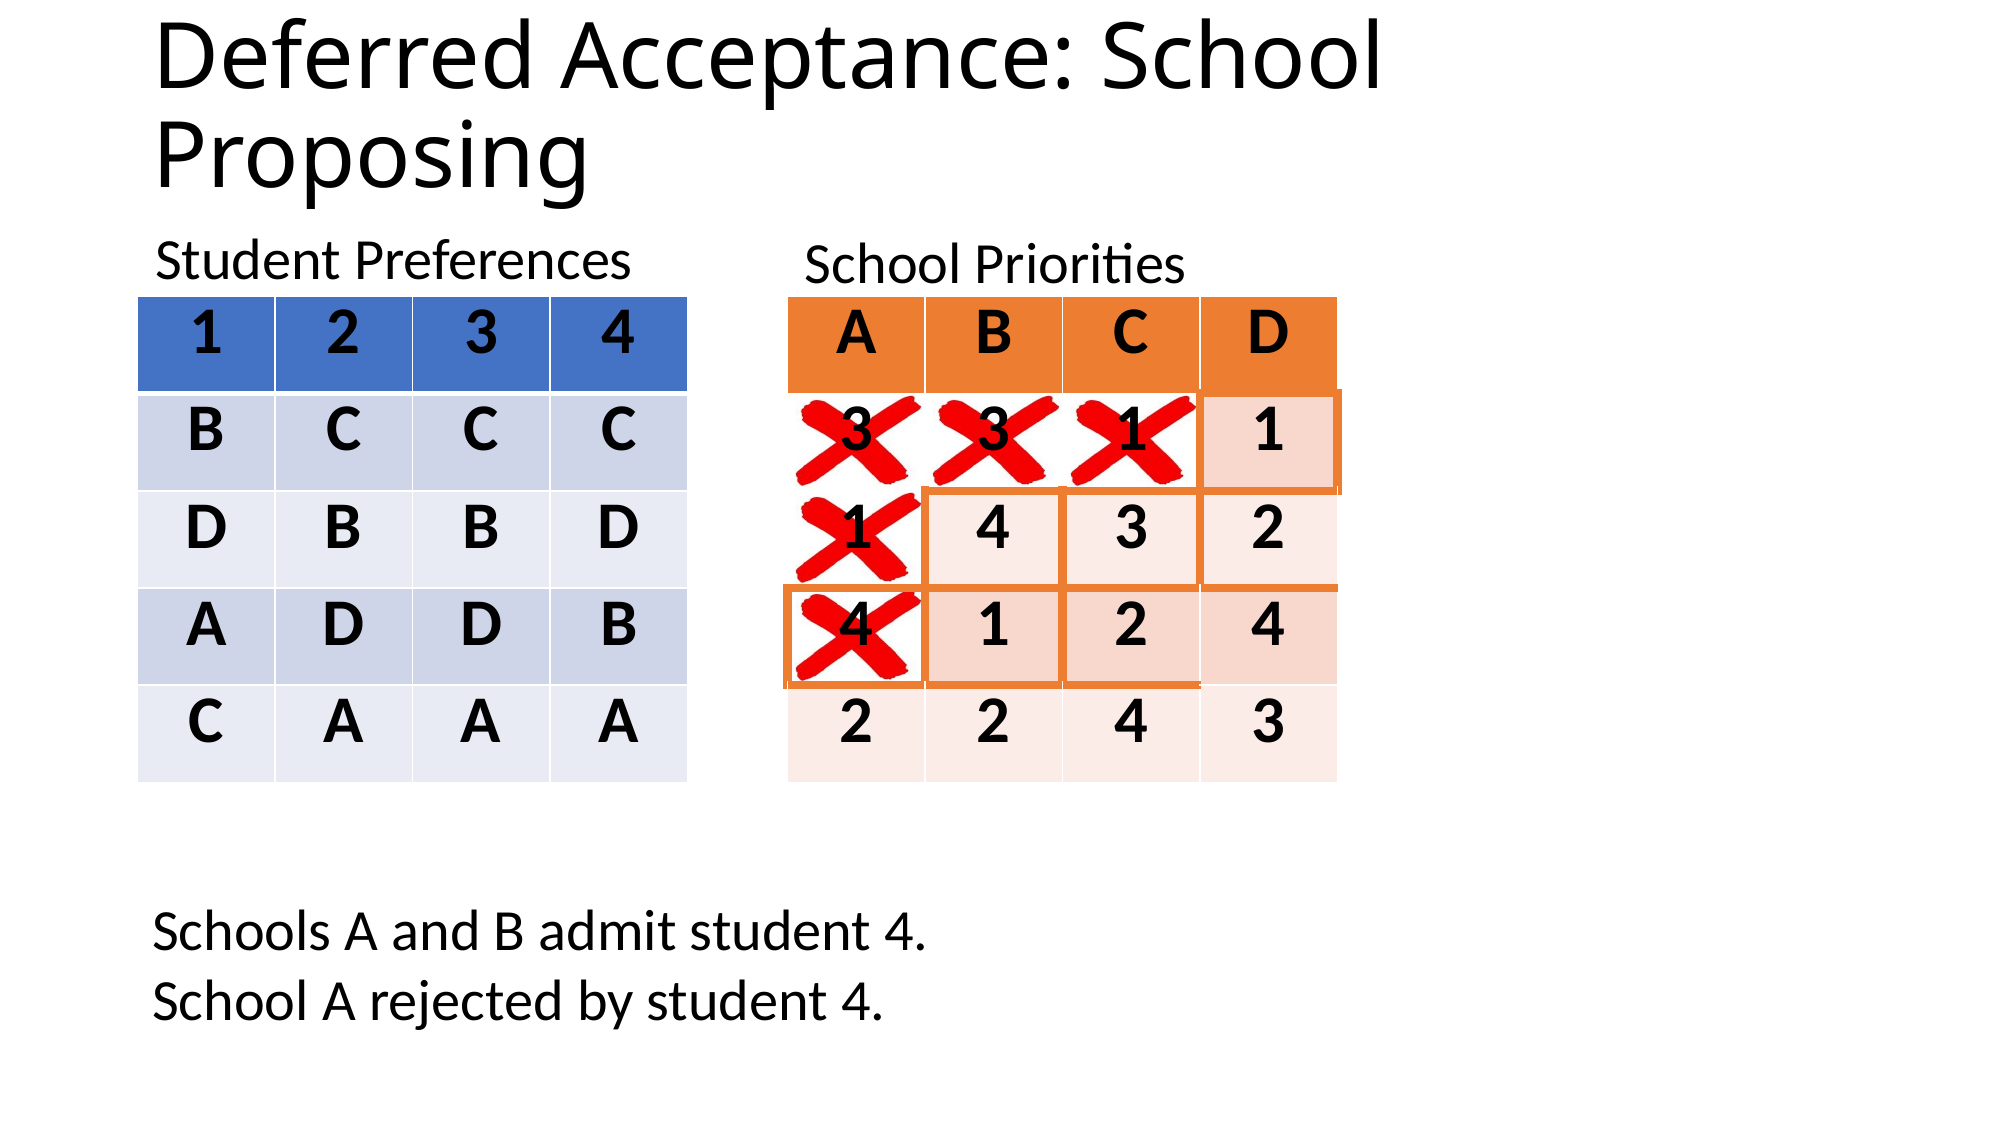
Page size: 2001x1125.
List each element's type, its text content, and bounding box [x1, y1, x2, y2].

table_cell 1 [929, 592, 1058, 681]
table_cell 4 [929, 495, 1058, 584]
table_cell C [551, 396, 687, 490]
table_cell A [138, 589, 274, 684]
title Deferred Acceptance: School Proposing [137, 0, 1863, 218]
table_cell 3 [1201, 686, 1337, 782]
text_box School Priorities [790, 217, 1202, 303]
table_cell C [413, 396, 549, 490]
table_cell 1 [1204, 397, 1333, 487]
table_cell D [413, 589, 549, 684]
table_header A [788, 297, 924, 393]
table_cell 2 [788, 689, 924, 782]
table_cell B [276, 492, 412, 587]
table_cell B [551, 589, 687, 684]
table_cell A [413, 686, 549, 782]
table_cell C [276, 396, 412, 490]
table_header D [1201, 297, 1337, 389]
table_cell 3 [925, 393, 1062, 487]
table_cell 2 [1204, 495, 1337, 584]
table_cell B [138, 396, 274, 490]
table_cell 1 [788, 491, 921, 584]
table_header B [926, 303, 1062, 393]
table_header 3 [413, 299, 549, 391]
table_cell 3 [788, 393, 925, 491]
table_cell 3 [1067, 495, 1196, 584]
table_cell A [276, 686, 412, 782]
table_cell 4 [1201, 592, 1337, 684]
table_cell 2 [1067, 592, 1199, 681]
table_cell 2 [926, 689, 1062, 782]
table_cell 1 [1062, 393, 1196, 487]
table_header 2 [276, 299, 412, 391]
table_cell 4 [792, 592, 921, 681]
table_cell B [413, 492, 549, 587]
text_box Schools A and B admit student 4. School A rejected by student 4. [137, 884, 1838, 1040]
table_cell D [276, 589, 412, 684]
table_cell 4 [1063, 689, 1199, 782]
table_header 1 [138, 297, 274, 391]
table_cell C [138, 686, 274, 782]
table_cell D [551, 492, 687, 587]
text_box Student Preferences [140, 213, 648, 299]
table_cell A [551, 686, 687, 782]
table_cell D [138, 492, 274, 587]
table_header 4 [551, 297, 687, 391]
table_header C [1063, 303, 1199, 393]
